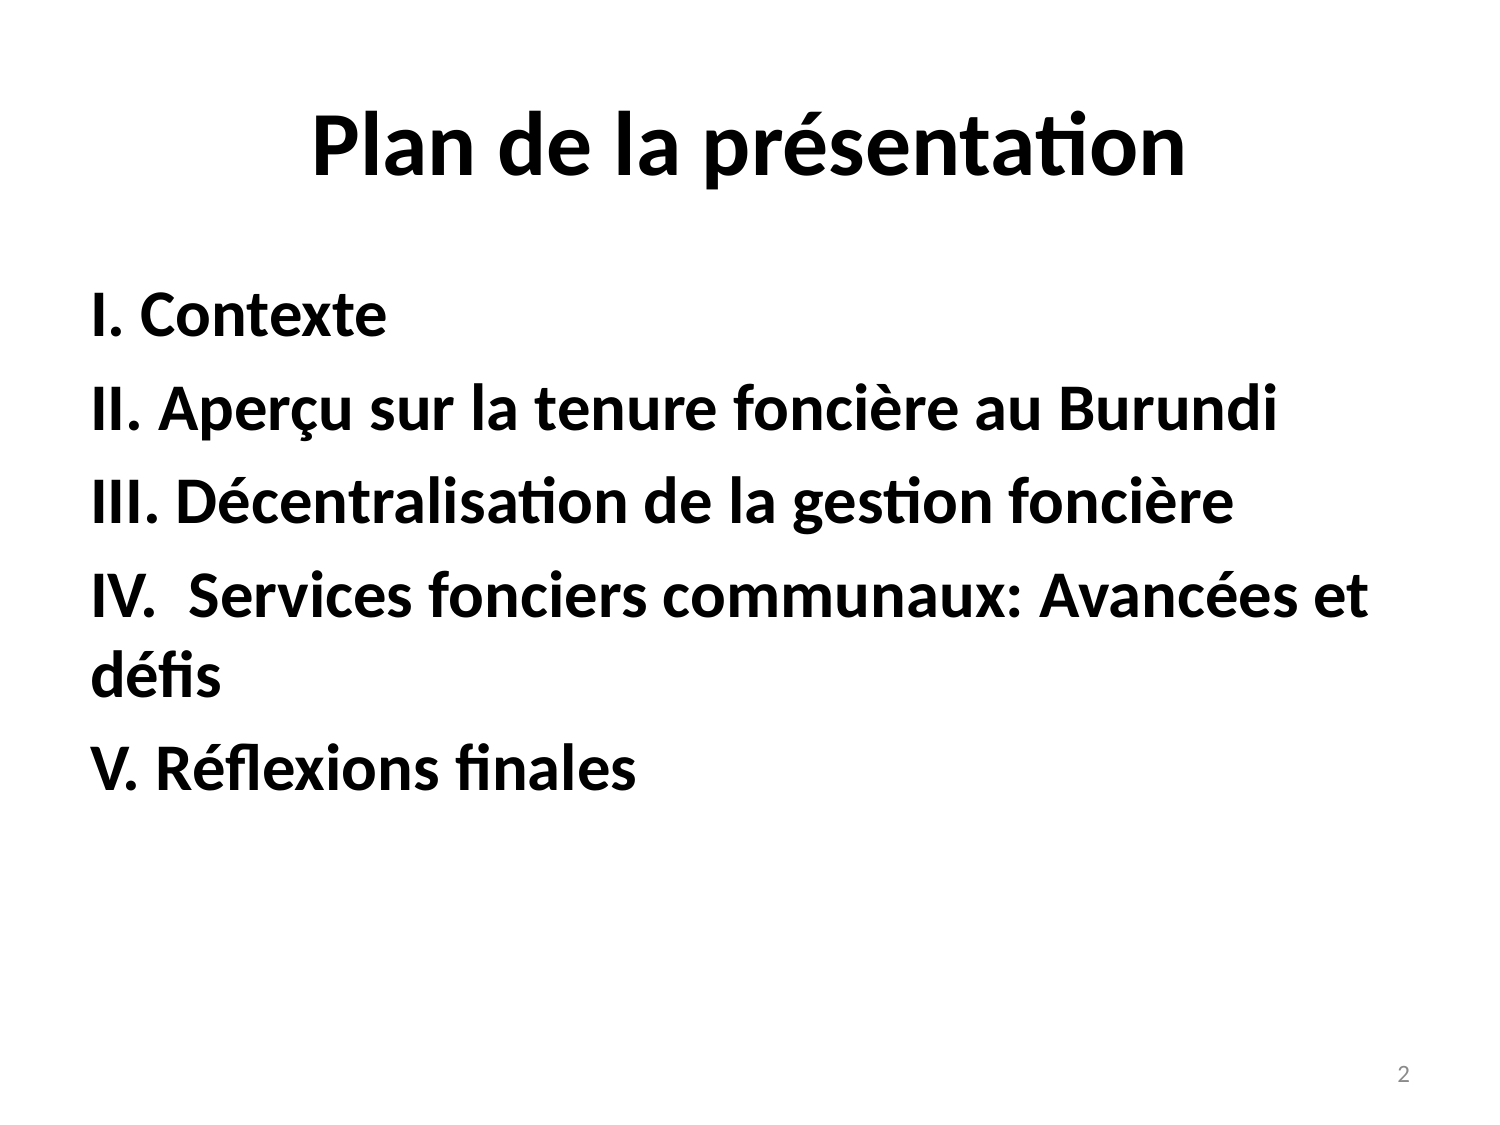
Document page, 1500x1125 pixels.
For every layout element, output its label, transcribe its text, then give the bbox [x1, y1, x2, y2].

slide_number 2 [1074, 1042, 1425, 1103]
title Plan de la présentation [75, 45, 1425, 233]
list I. Contexte II. Aperçu sur la tenure foncière au Burundi III. Décentralisation de la gestion foncière IV. Services fonciers communaux: Avancées et défis V. Réflexions finales [75, 262, 1425, 1005]
